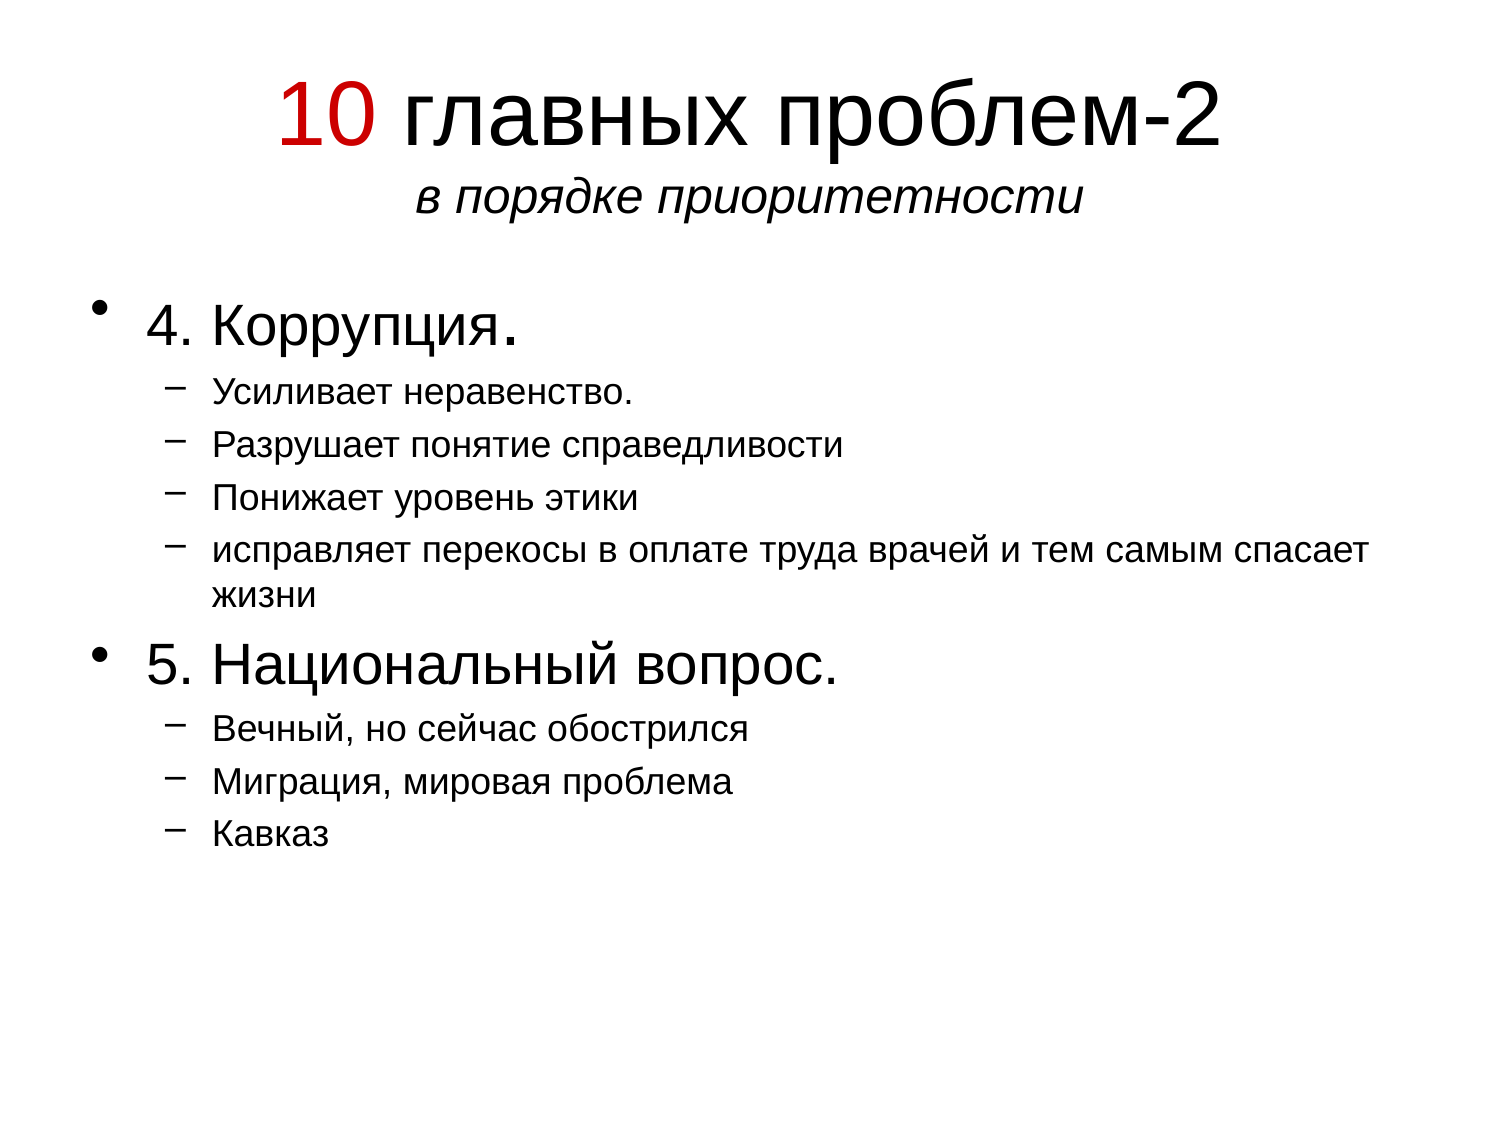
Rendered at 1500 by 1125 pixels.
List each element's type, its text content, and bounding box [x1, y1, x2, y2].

list 4. Коррупция. Усиливает неравенство. Разрушает понятие справедливости Понижает уровень этики исправляет перекосы в оплате труда врачей и тем самым спасает жизни 5. Национальный вопрос. Вечный, но сейчас обострился Миграция, мировая проблема Кавказ [74, 262, 1426, 1006]
title 10 главных проблем-2 в порядке приоритетности [74, 44, 1426, 233]
